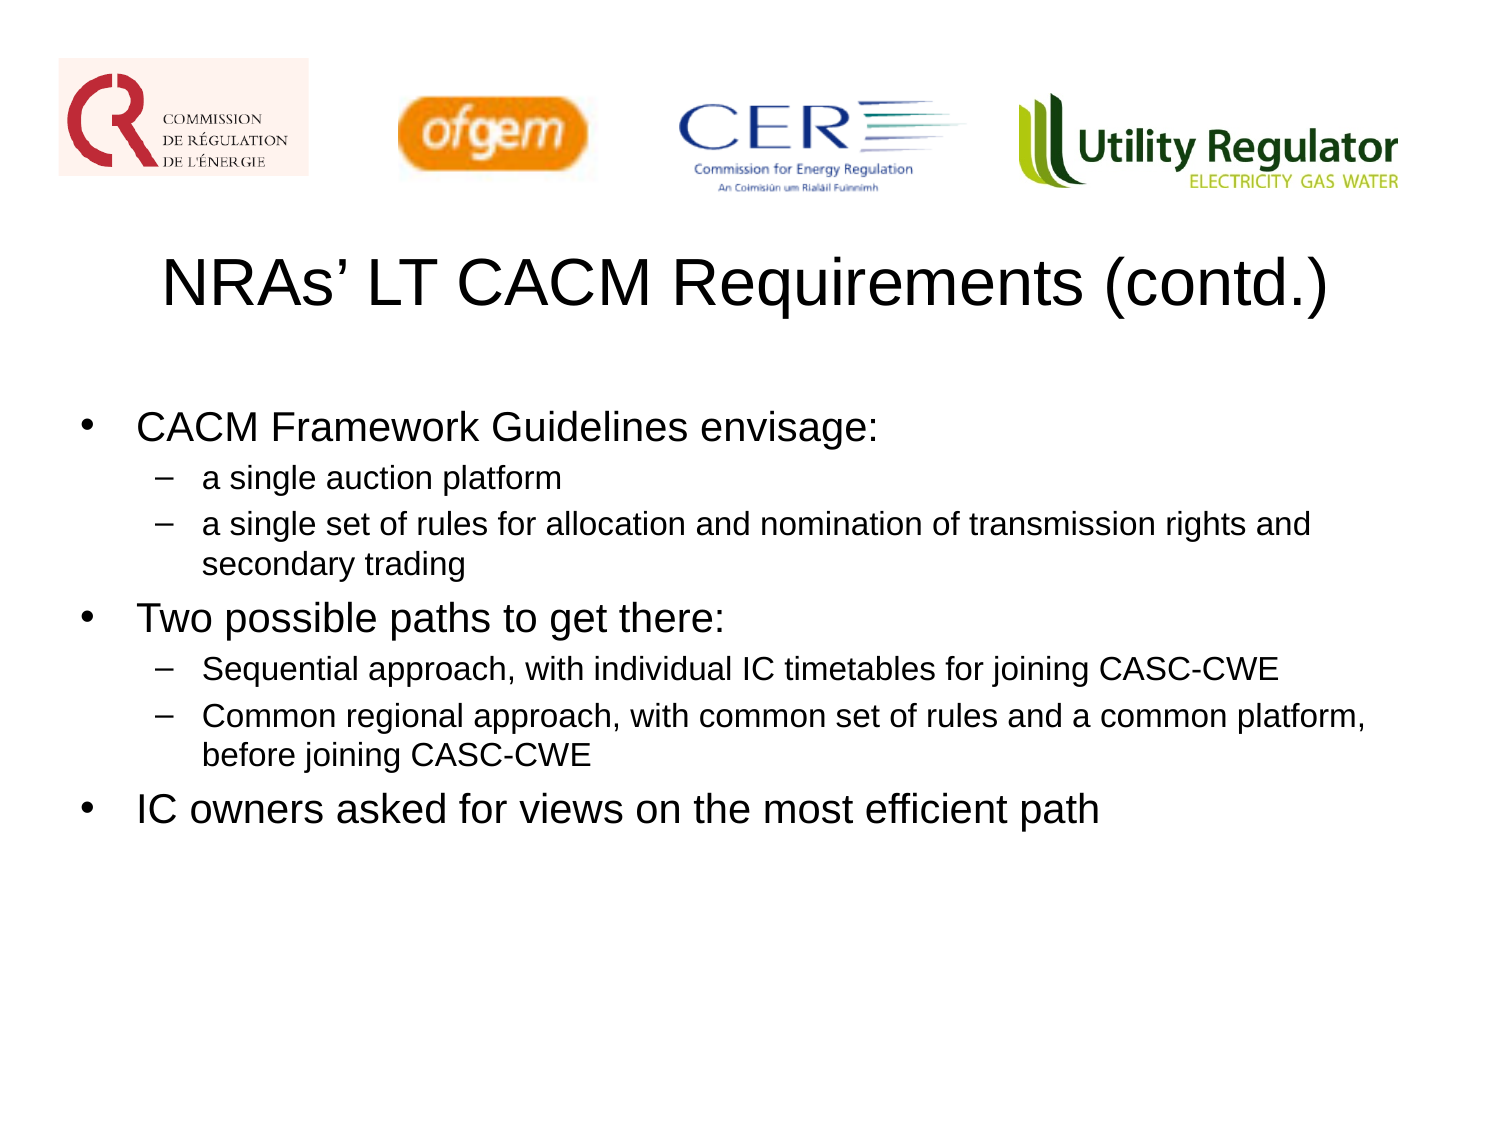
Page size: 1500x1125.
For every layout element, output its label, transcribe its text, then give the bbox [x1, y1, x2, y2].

list CACM Framework Guidelines envisage: a single auction platform a single set of rules for allocation and nomination of transmission rights and secondary trading Two possible paths to get there: Sequential approach, with individual IC timetables for joining CASC-CWE Common regional approach, with common set of rules and a common platform, before joining CASC-CWE IC owners asked for views on the most efficient path [64, 391, 1415, 971]
text_box NRAs’ LT CACM Requirements (contd.) [84, 231, 1408, 327]
title [75, 45, 1425, 233]
picture [58, 58, 75, 176]
